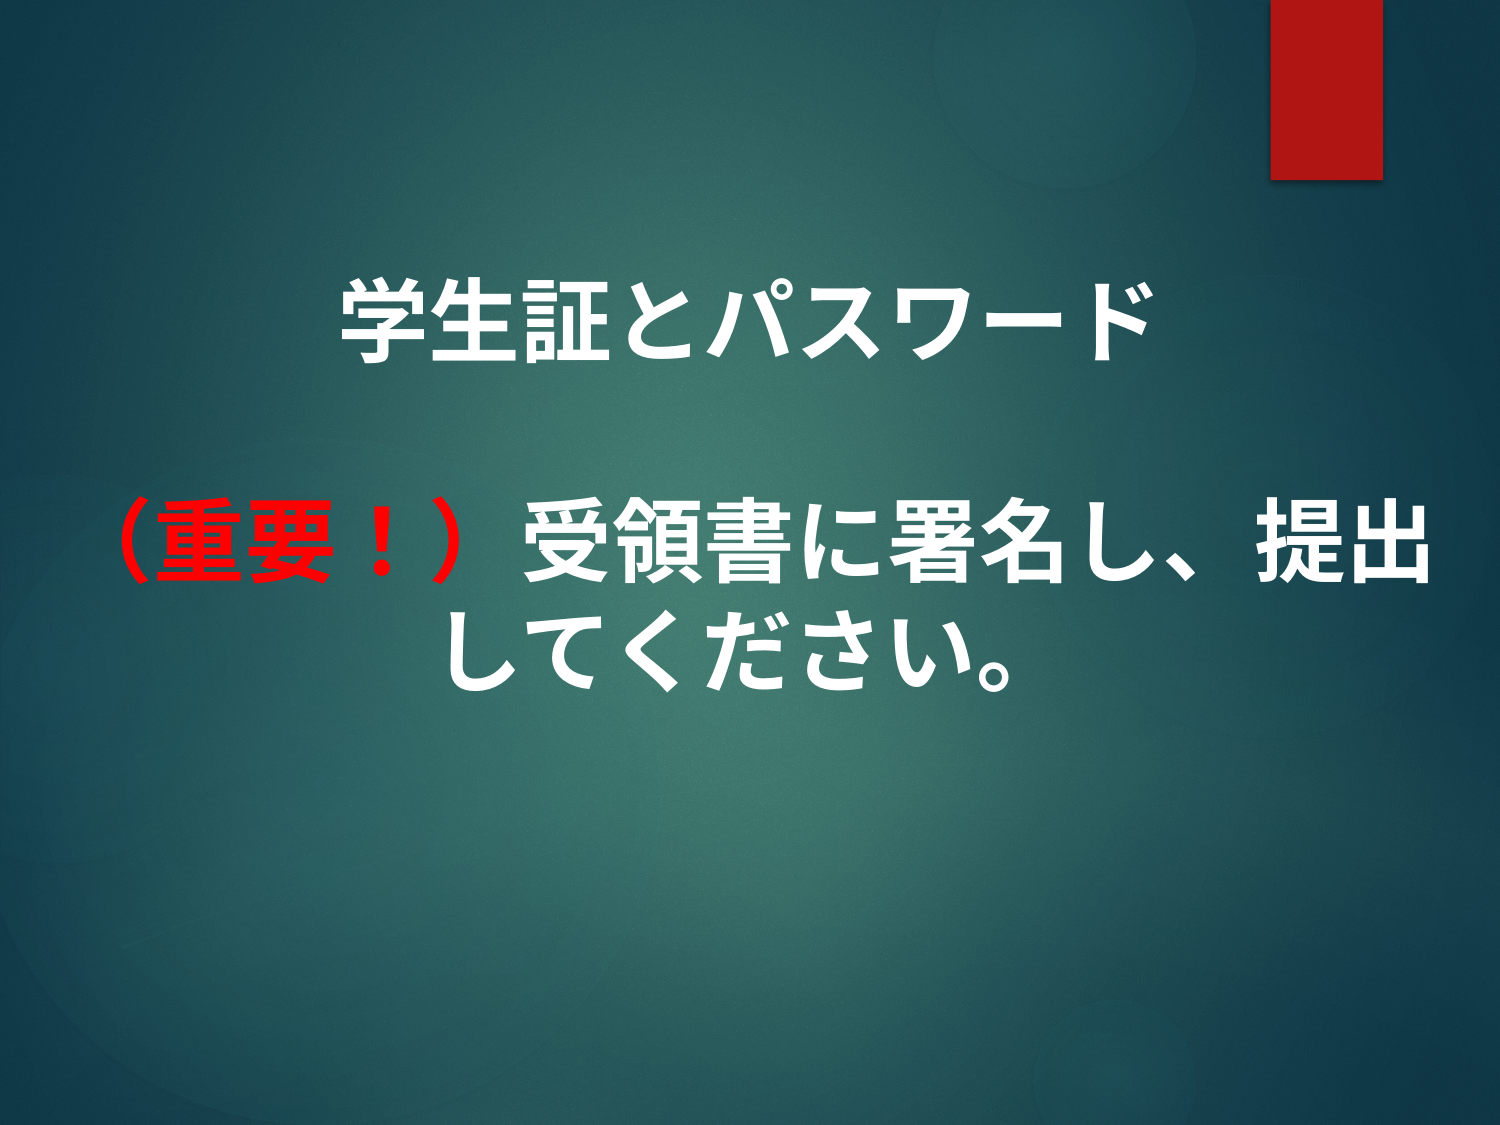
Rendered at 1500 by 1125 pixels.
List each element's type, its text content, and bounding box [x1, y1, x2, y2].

text_box 学生証とパスワード （重要！）受領書に署名し、提出してください。 [45, 256, 1455, 711]
